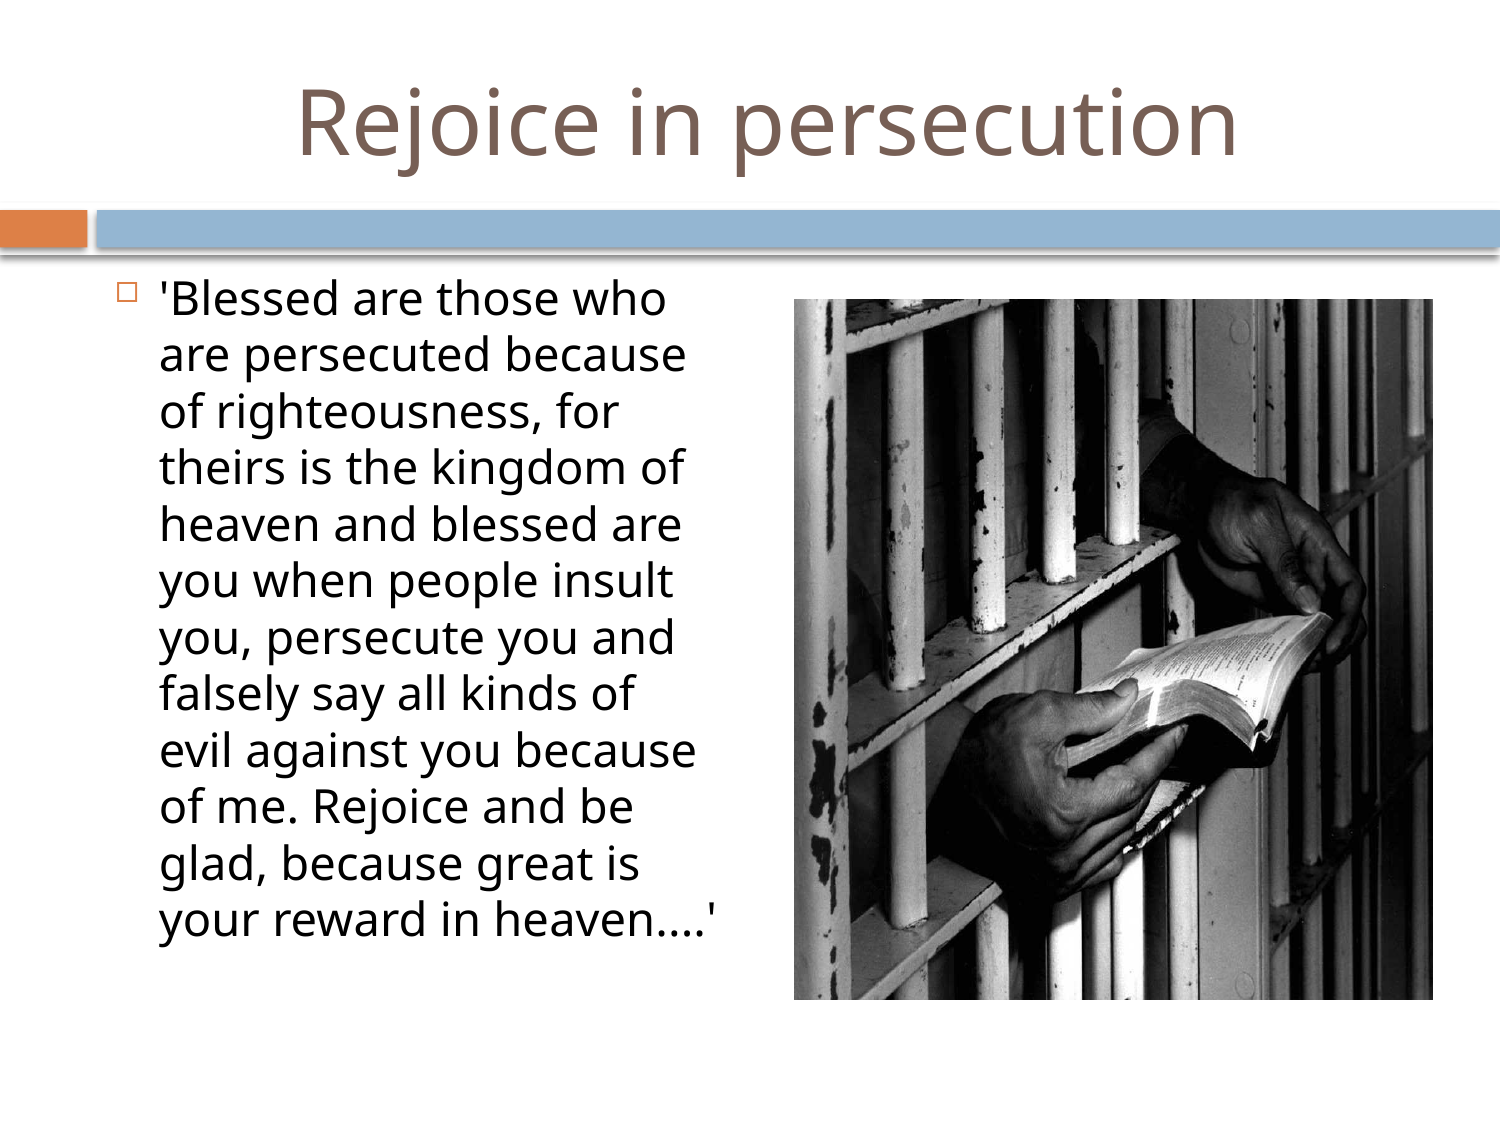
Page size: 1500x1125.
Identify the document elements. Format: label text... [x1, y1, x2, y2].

title Rejoice in persecution [99, 37, 1438, 200]
list 'Blessed are those who are persecuted because of righteousness, for theirs is the kingdom of heaven and blessed are you when people insult you, persecute you and falsely say all kinds of evil against you because of me. Rejoice and be glad, because great is your reward in heaven....' [99, 260, 738, 1011]
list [794, 299, 1433, 1001]
